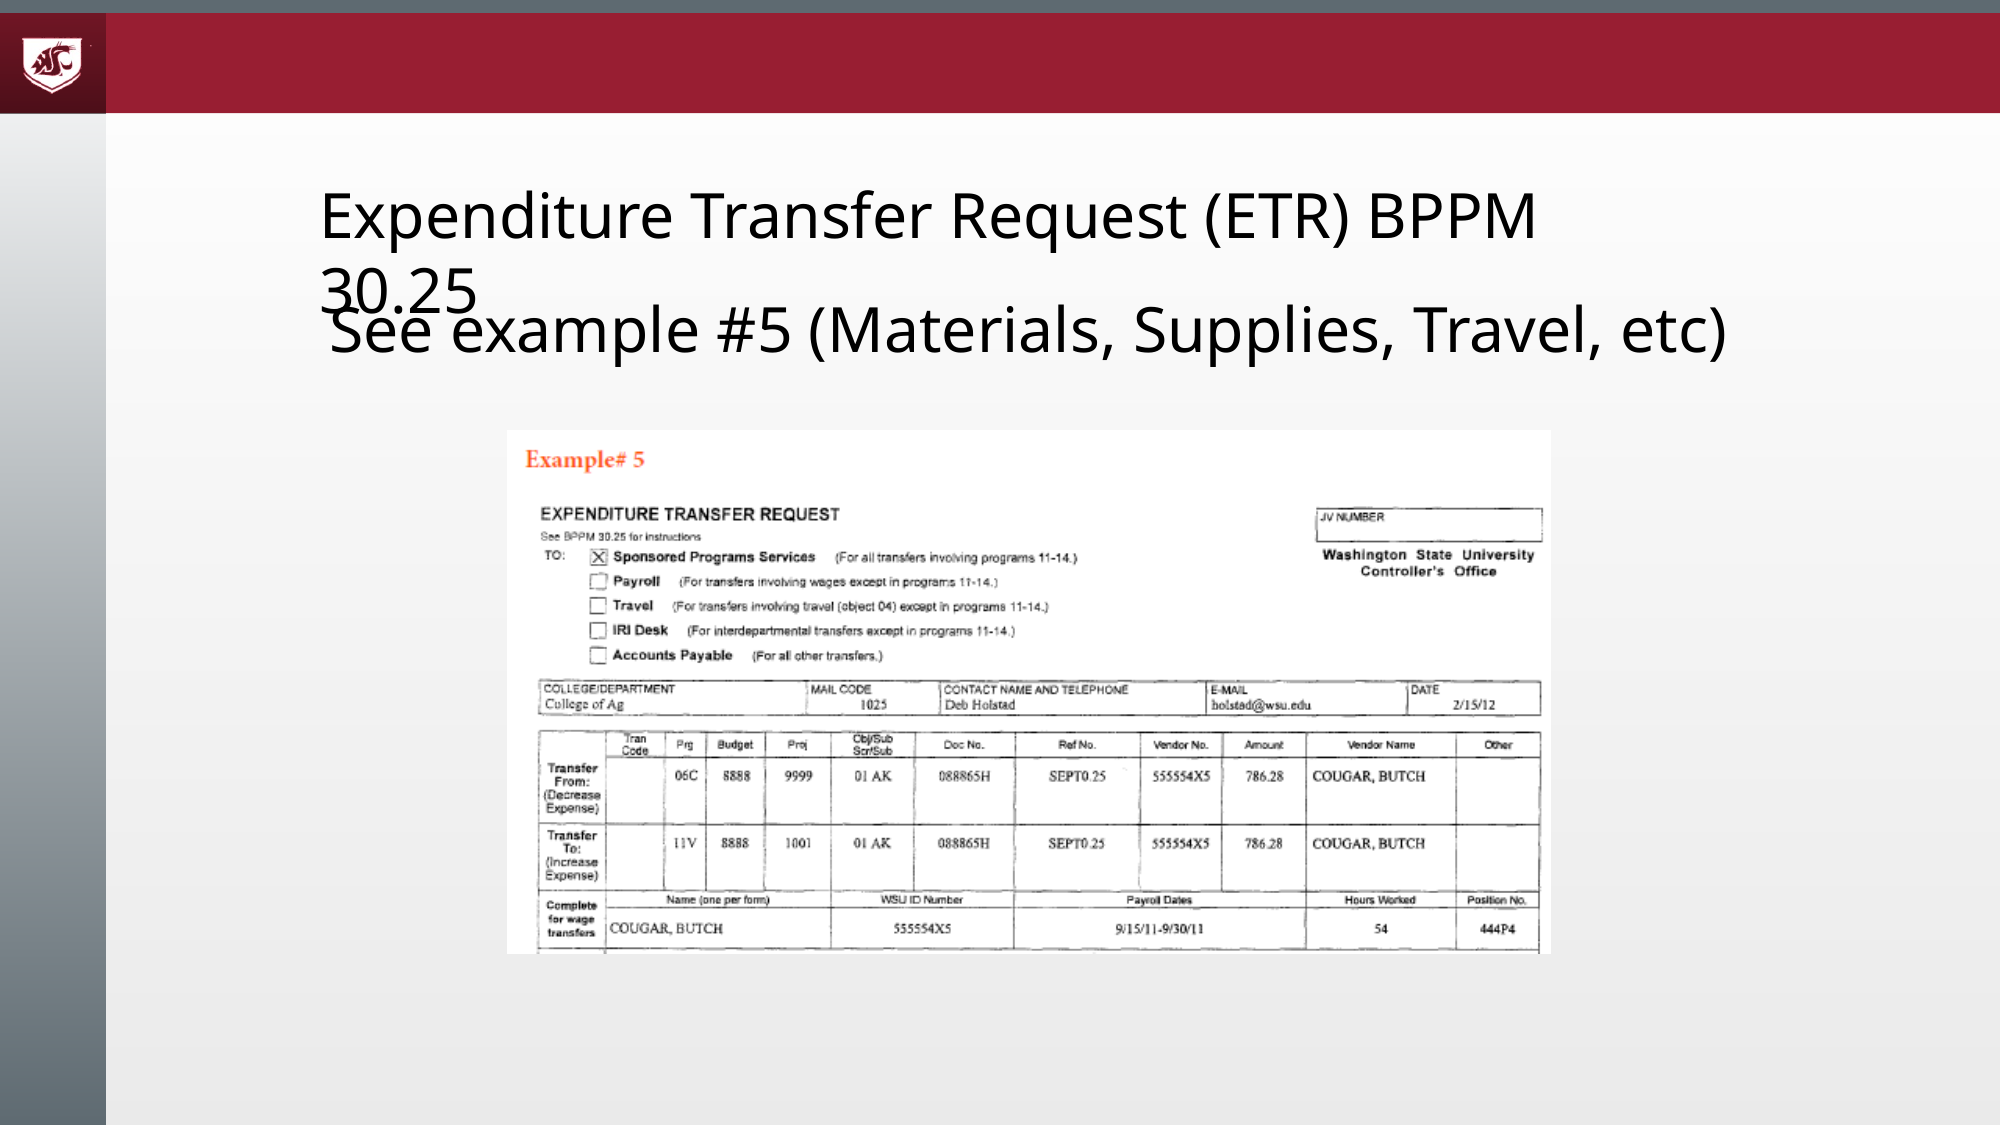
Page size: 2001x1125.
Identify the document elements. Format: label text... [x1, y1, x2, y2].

text_box See example #5 (Materials, Supplies, Travel, etc) [314, 283, 1744, 373]
picture [12, 27, 92, 100]
picture [506, 430, 1551, 955]
text_box Expenditure Transfer Request (ETR) BPPM 30.25 [304, 168, 1731, 334]
